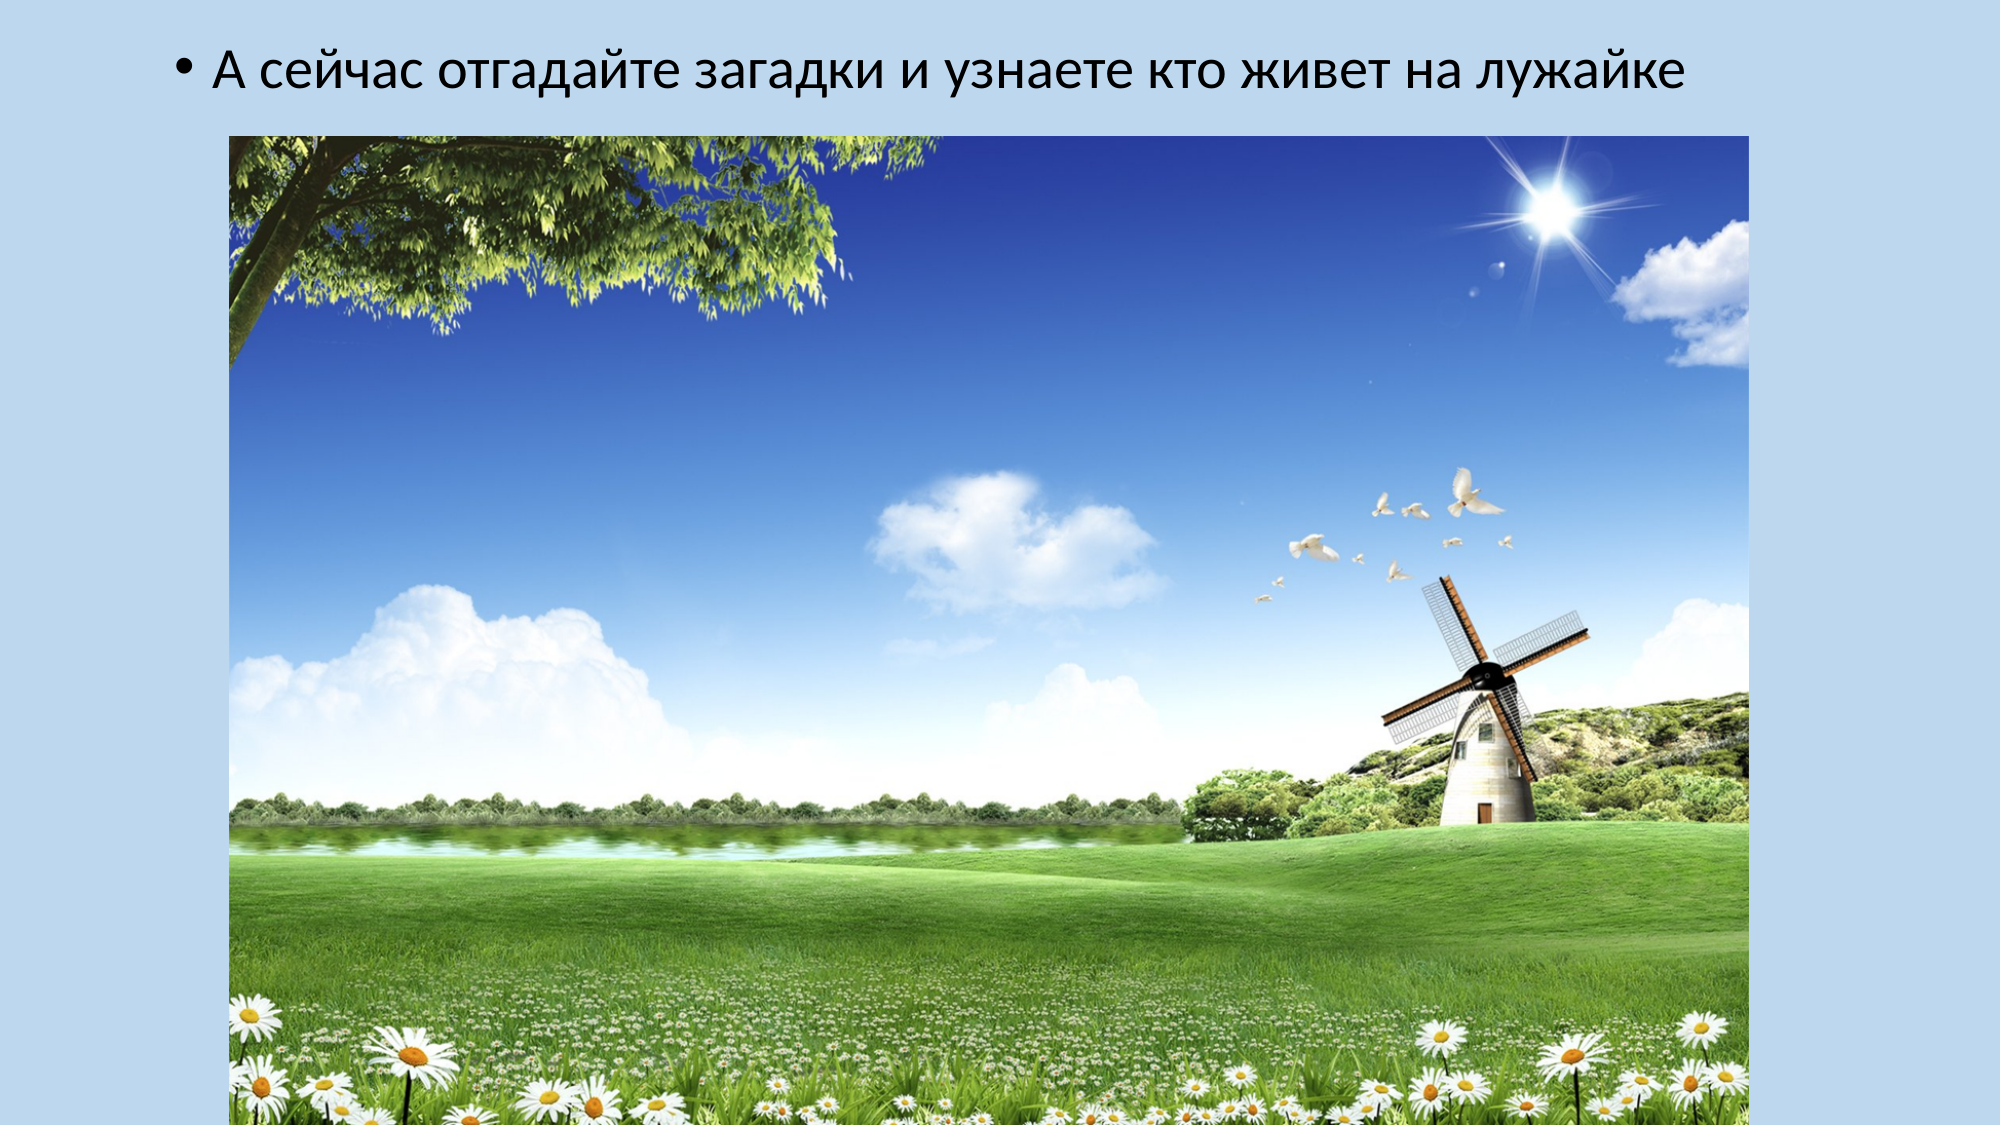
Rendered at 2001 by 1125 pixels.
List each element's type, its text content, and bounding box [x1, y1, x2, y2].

picture [229, 136, 1749, 1125]
list А сейчас отгадайте загадки и узнаете кто живет на лужайке [160, 30, 1886, 745]
